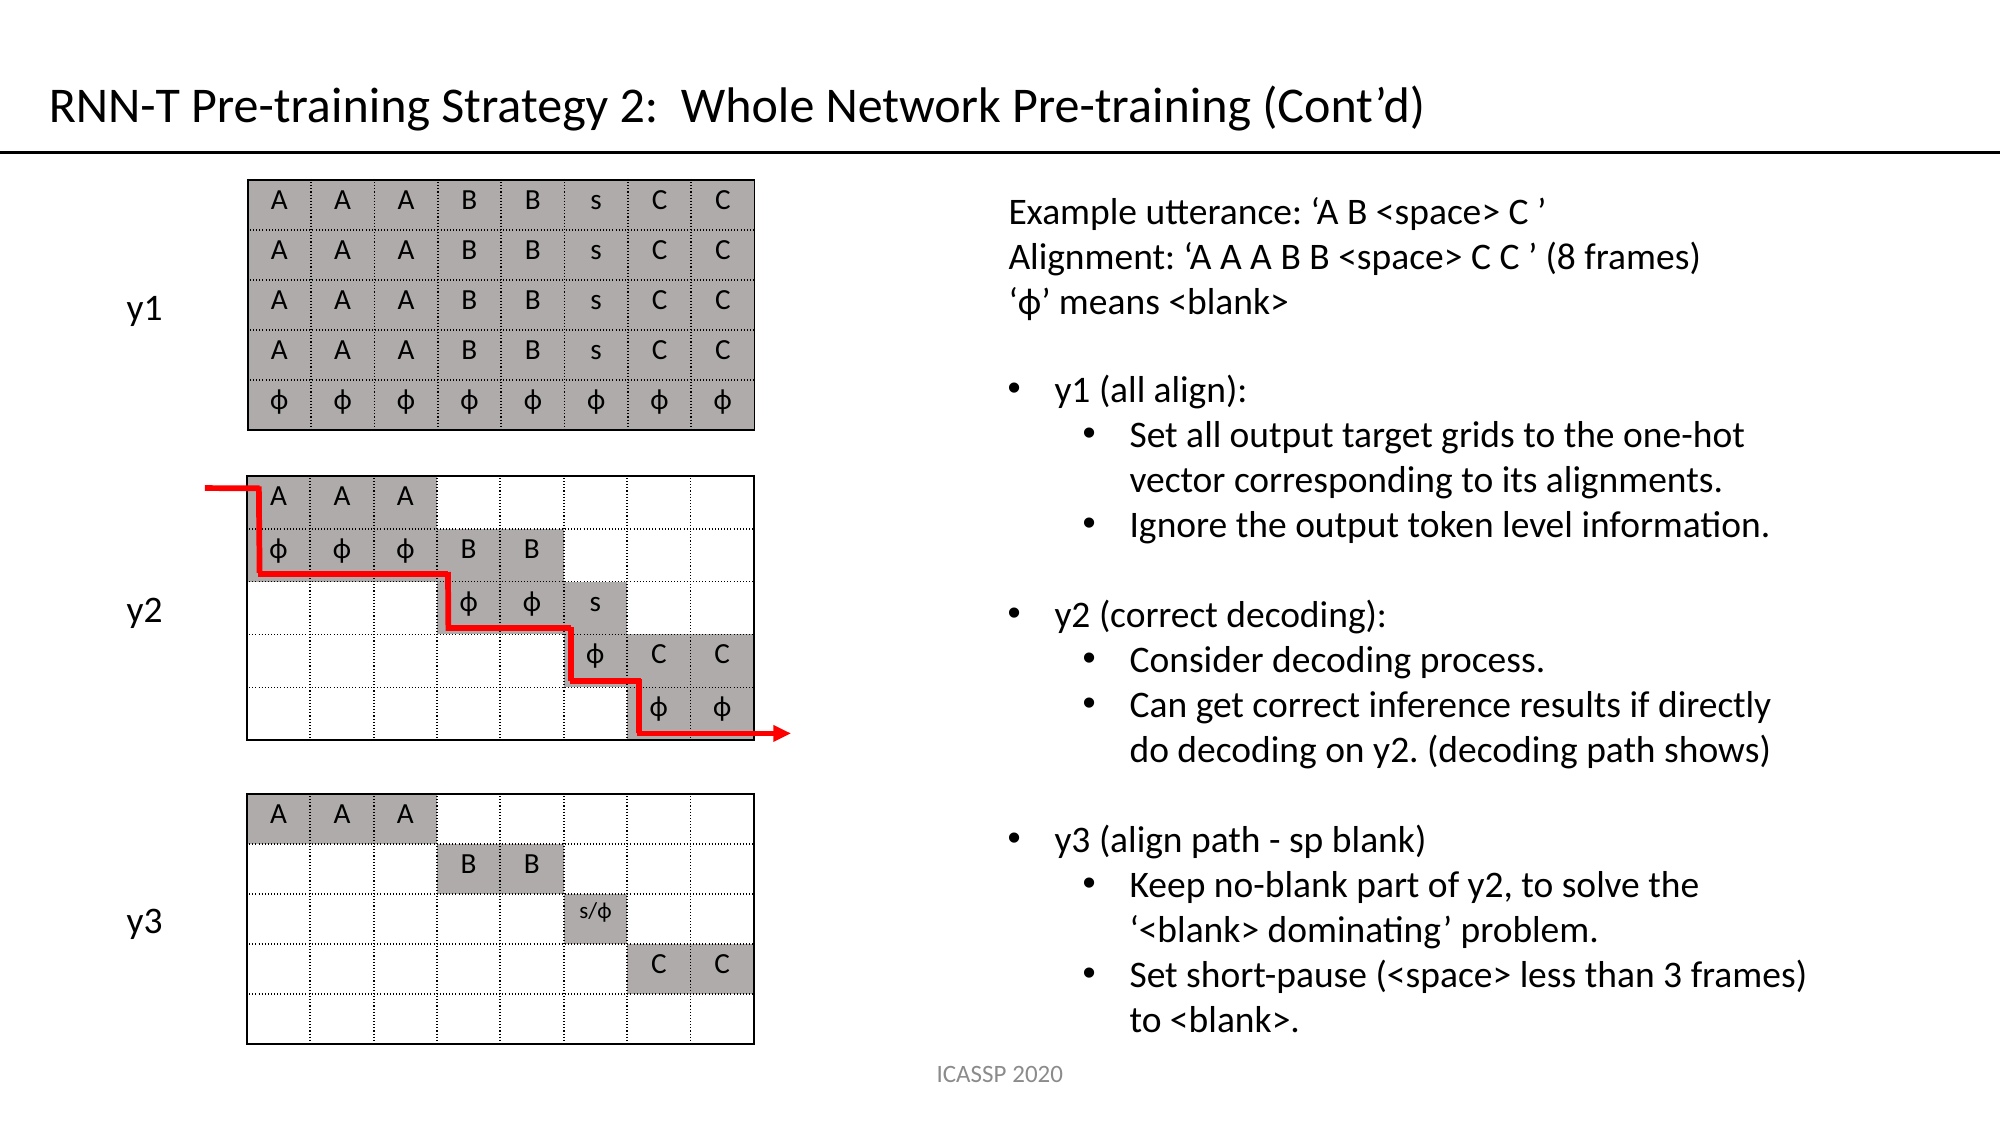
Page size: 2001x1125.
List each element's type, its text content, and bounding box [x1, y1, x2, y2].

table_cell [437, 994, 500, 1043]
table_cell [500, 634, 564, 687]
table_cell [627, 994, 690, 1043]
table_cell s [565, 330, 628, 380]
table_header A [374, 795, 437, 844]
table_header [500, 795, 564, 844]
table_cell s [565, 230, 628, 280]
table_cell [690, 994, 753, 1042]
table_cell s [565, 280, 628, 330]
table_cell C [691, 230, 754, 280]
table_cell [500, 687, 564, 739]
table_cell [374, 687, 437, 739]
table_cell [310, 634, 374, 687]
table_cell ф [248, 529, 310, 582]
table_cell B [501, 330, 565, 380]
table_cell C [628, 230, 691, 280]
table_cell [437, 634, 500, 687]
table_header [437, 795, 500, 844]
table_cell [310, 844, 374, 894]
text_box y1 [111, 275, 193, 336]
table_cell B [500, 529, 564, 582]
table_header A [374, 477, 437, 529]
table_header [627, 477, 690, 529]
table_cell [248, 994, 310, 1043]
table_cell A [311, 280, 374, 330]
table_cell [248, 944, 310, 994]
text_box y2 [111, 577, 193, 638]
table_cell [627, 894, 690, 944]
table_cell [690, 529, 753, 582]
table_cell C [691, 280, 754, 330]
table_cell A [311, 330, 374, 380]
table_cell [690, 582, 753, 634]
table_cell C [690, 634, 753, 687]
table_cell [437, 894, 500, 944]
text_box RNN-T Pre-training Strategy 2: Whole Network Pre-training (Cont’d) [34, 65, 1453, 140]
table_cell C [627, 944, 690, 994]
table_cell [310, 582, 374, 634]
table_header C [628, 181, 691, 230]
table_header A [248, 477, 310, 529]
table_header [690, 795, 753, 844]
table_header B [501, 181, 565, 230]
table_cell ф [564, 634, 627, 687]
table_cell ф [437, 582, 500, 634]
table_cell B [438, 330, 501, 380]
table_cell ф [310, 577, 374, 582]
table_cell B [500, 844, 564, 894]
table_cell ф [310, 529, 374, 571]
table_cell [310, 994, 374, 1043]
table_cell [374, 844, 437, 894]
table_cell [437, 687, 500, 739]
table_cell [627, 582, 690, 634]
table_cell B [438, 280, 501, 330]
table_cell A [249, 330, 311, 380]
table_cell ф [374, 380, 438, 429]
table_cell ф [438, 380, 501, 429]
table_header [564, 795, 627, 844]
table_cell [310, 687, 374, 739]
footer ICASSP 2020 [662, 1042, 1338, 1103]
table_header A [311, 181, 374, 230]
table_header B [438, 181, 501, 230]
table_header [564, 477, 627, 529]
table_header A [374, 181, 438, 230]
table_cell [500, 944, 564, 994]
table_cell ф [311, 380, 374, 429]
table_header A [310, 795, 374, 844]
table_cell [248, 894, 310, 944]
table_cell [310, 944, 374, 994]
table_cell [627, 844, 690, 894]
table_cell [690, 844, 753, 894]
table_cell C [691, 330, 754, 380]
table_cell A [249, 280, 311, 330]
table_cell [564, 994, 627, 1043]
table_cell B [501, 230, 565, 280]
table_cell A [374, 230, 438, 280]
table_cell [248, 687, 310, 739]
table_cell C [627, 634, 690, 687]
table_cell [500, 994, 564, 1043]
table_header [500, 477, 564, 529]
table_cell [374, 582, 437, 634]
table_header A [249, 181, 311, 230]
table_header C [691, 181, 754, 230]
table_cell ф [690, 687, 753, 731]
table_cell [374, 894, 437, 944]
table_cell ф [500, 582, 564, 625]
table_cell s/ф [564, 894, 627, 944]
table_cell B [438, 230, 501, 280]
table_cell B [501, 280, 565, 330]
table_cell B [437, 529, 500, 582]
table_header [627, 795, 690, 844]
text_box y1 (all align): Set all output target grids to the one-hot vector corresponding to its alignments. Ignore the output token level information. y2 (correct decoding): Consider decoding process. Can get correct inference results if directly do decoding on y2. (decoding path shows) y3 (align path - sp blank) Keep no-blank part of y2, to solve the ‘<blank> dominating’ problem. Set short-pause (<space> less than 3 frames) to <blank>. [992, 312, 1831, 1093]
table_cell [374, 944, 437, 994]
table_cell ф [501, 380, 565, 429]
table_cell [310, 894, 374, 944]
table_cell ф [374, 529, 437, 571]
table_cell A [374, 330, 438, 380]
table_cell ф [374, 577, 437, 582]
text_box y3 [111, 888, 193, 949]
table_header [690, 477, 753, 529]
table_cell ф [628, 380, 691, 429]
table_cell A [311, 230, 374, 280]
table_cell s [564, 582, 627, 634]
table_cell [564, 687, 627, 739]
table_cell C [628, 330, 691, 380]
table_cell A [374, 280, 438, 330]
table_cell [564, 844, 627, 894]
table_cell C [690, 944, 753, 994]
table_header [437, 477, 500, 529]
table_cell [374, 994, 437, 1043]
table_cell ф [565, 380, 628, 429]
table_cell [437, 944, 500, 994]
table_cell [564, 944, 627, 994]
table_cell [374, 634, 437, 687]
table_cell C [628, 280, 691, 330]
table_cell ф [627, 687, 690, 739]
table_cell [500, 894, 564, 944]
table_cell [690, 894, 753, 944]
table_cell [627, 529, 690, 582]
table_cell ф [691, 380, 754, 429]
text_box Example utterance: ‘A B <space> C ’ Alignment: ‘A A A B B <space> C C ’ (8 frames) ‘ф’ means <blank> [993, 179, 1848, 330]
table_header A [248, 795, 310, 844]
table_header s [565, 181, 628, 230]
table_cell [564, 529, 627, 582]
table_header A [310, 477, 374, 529]
table_cell [248, 844, 310, 894]
table_cell B [437, 844, 500, 894]
table_cell [248, 582, 310, 634]
table_cell ф [249, 380, 311, 429]
table_cell A [249, 230, 311, 280]
table_cell [248, 634, 310, 687]
